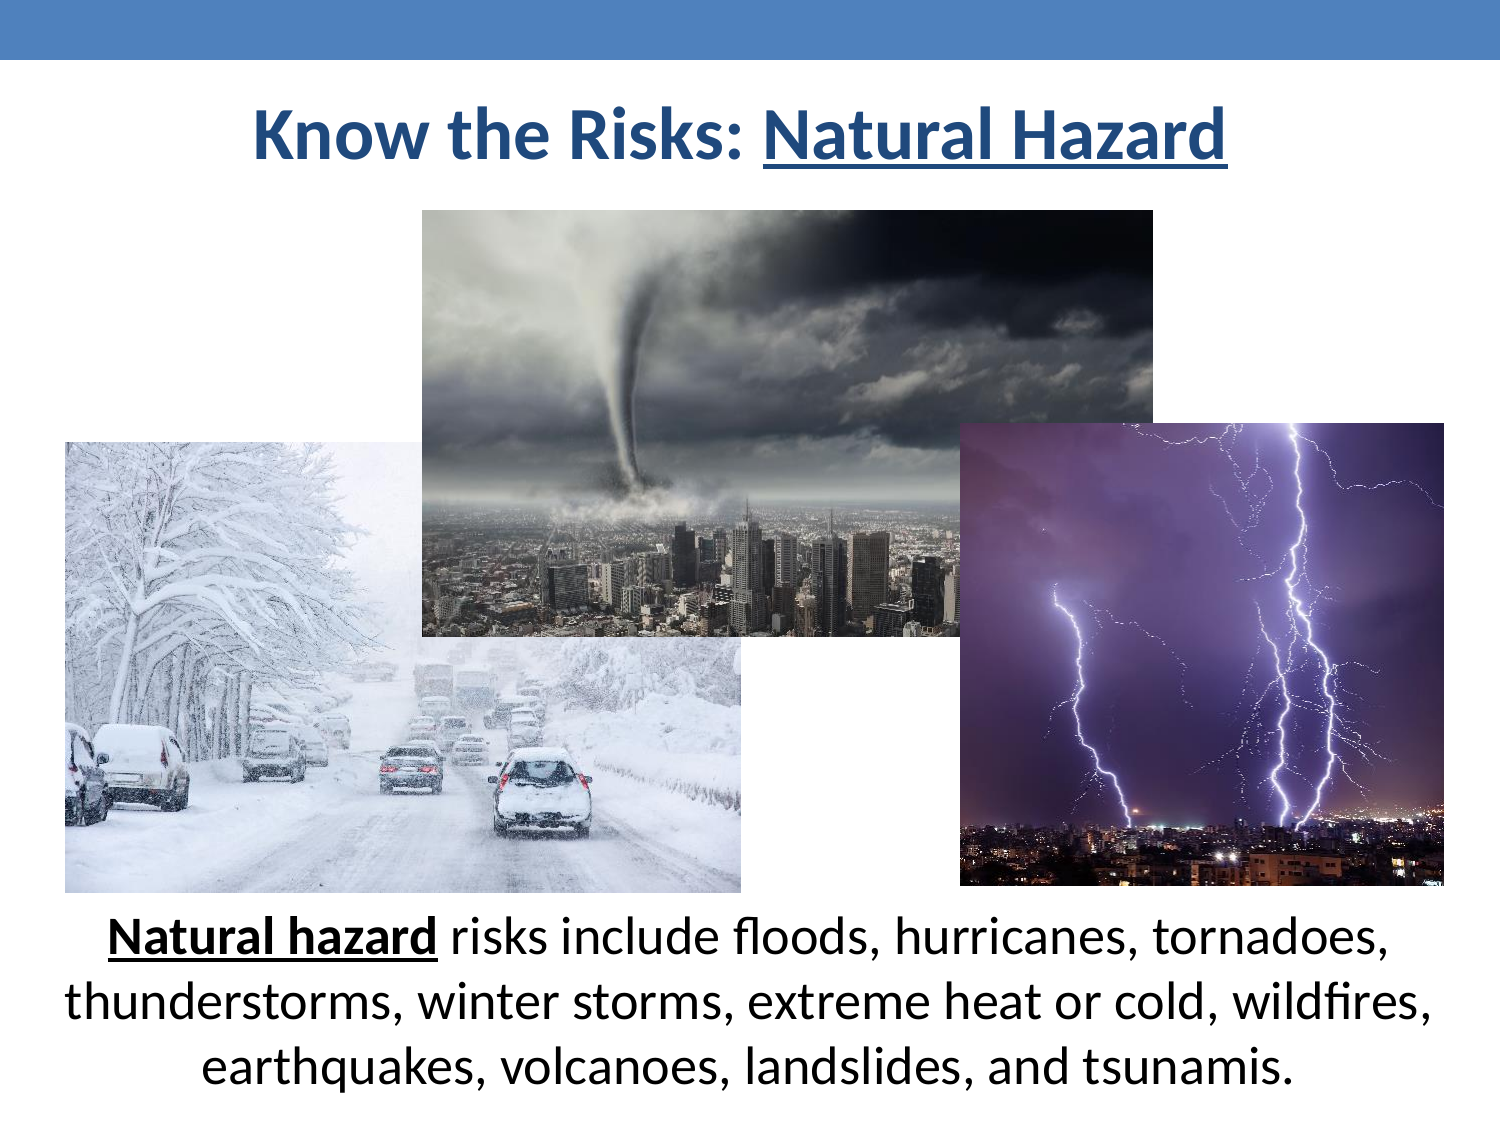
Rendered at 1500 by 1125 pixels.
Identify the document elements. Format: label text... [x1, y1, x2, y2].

text_box Natural hazard risks include floods, hurricanes, tornadoes, thunderstorms, winter storms, extreme heat or cold, wildfires, earthquakes, volcanoes, landslides, and tsunamis. [0, 893, 1500, 1106]
picture [64, 210, 1445, 894]
title Know the Risks: Natural Hazard [65, 67, 1416, 193]
